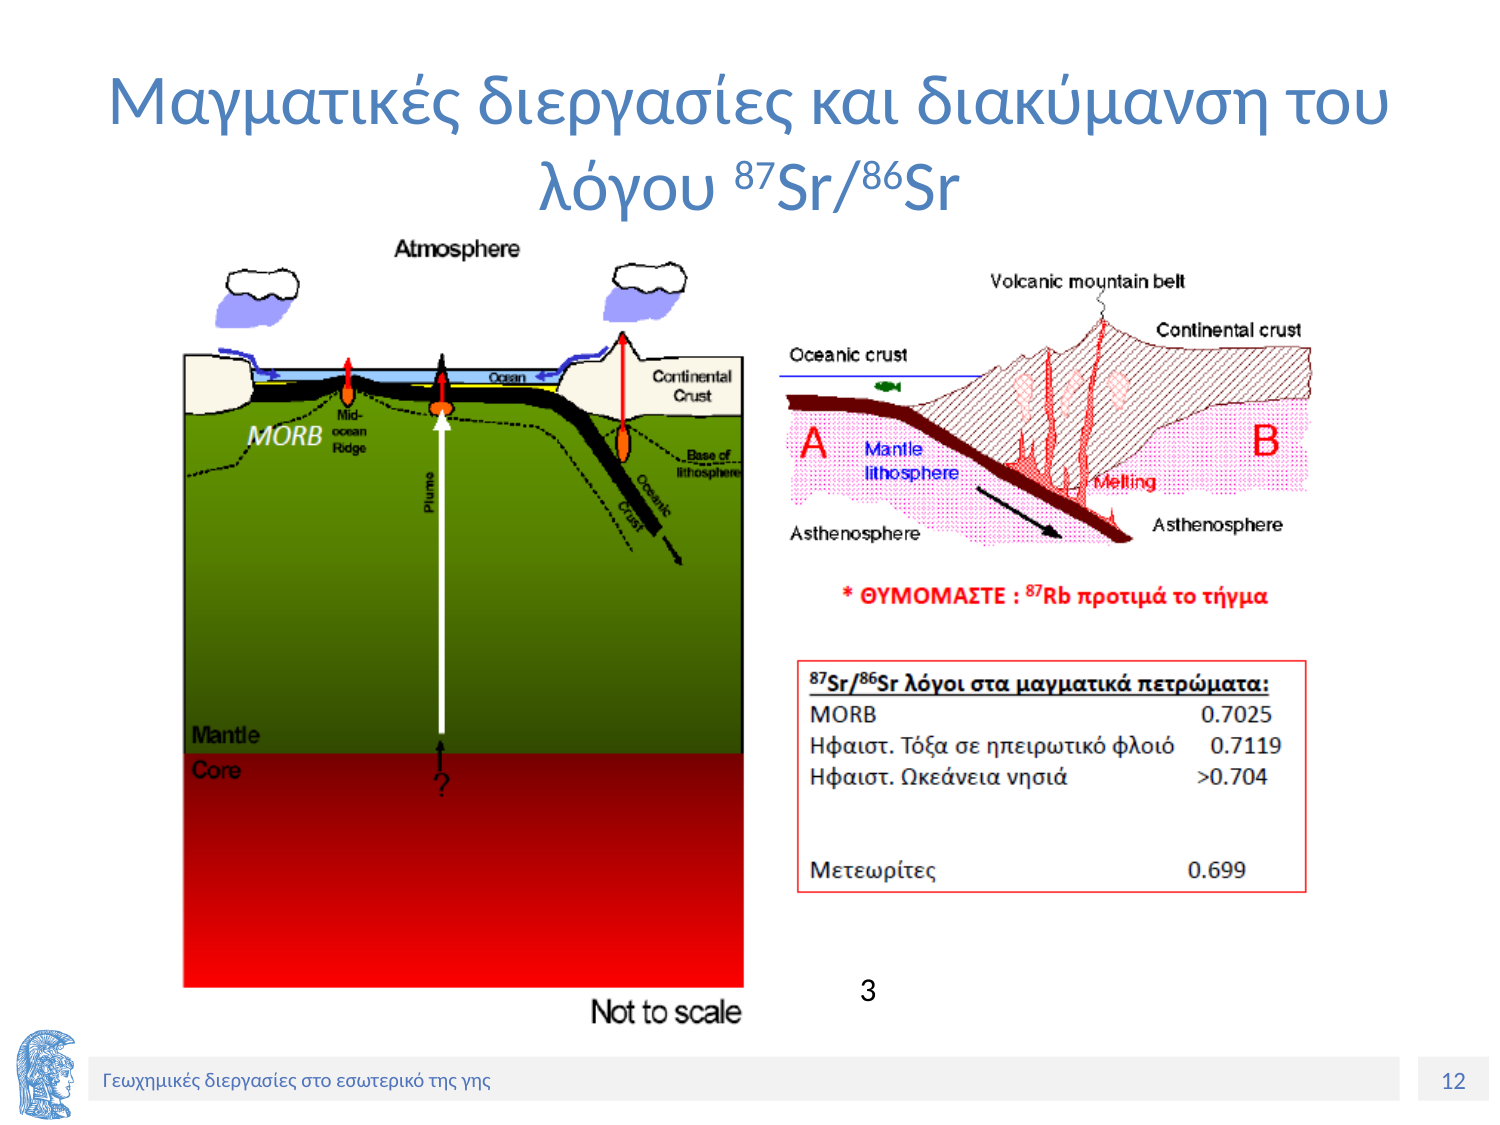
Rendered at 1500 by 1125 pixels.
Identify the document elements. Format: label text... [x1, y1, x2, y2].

picture [9, 1026, 81, 1120]
picture [174, 232, 1326, 1025]
title Μαγματικές διεργασίες και διακύμανση του λόγου 87Sr/86Sr [75, 45, 1425, 233]
